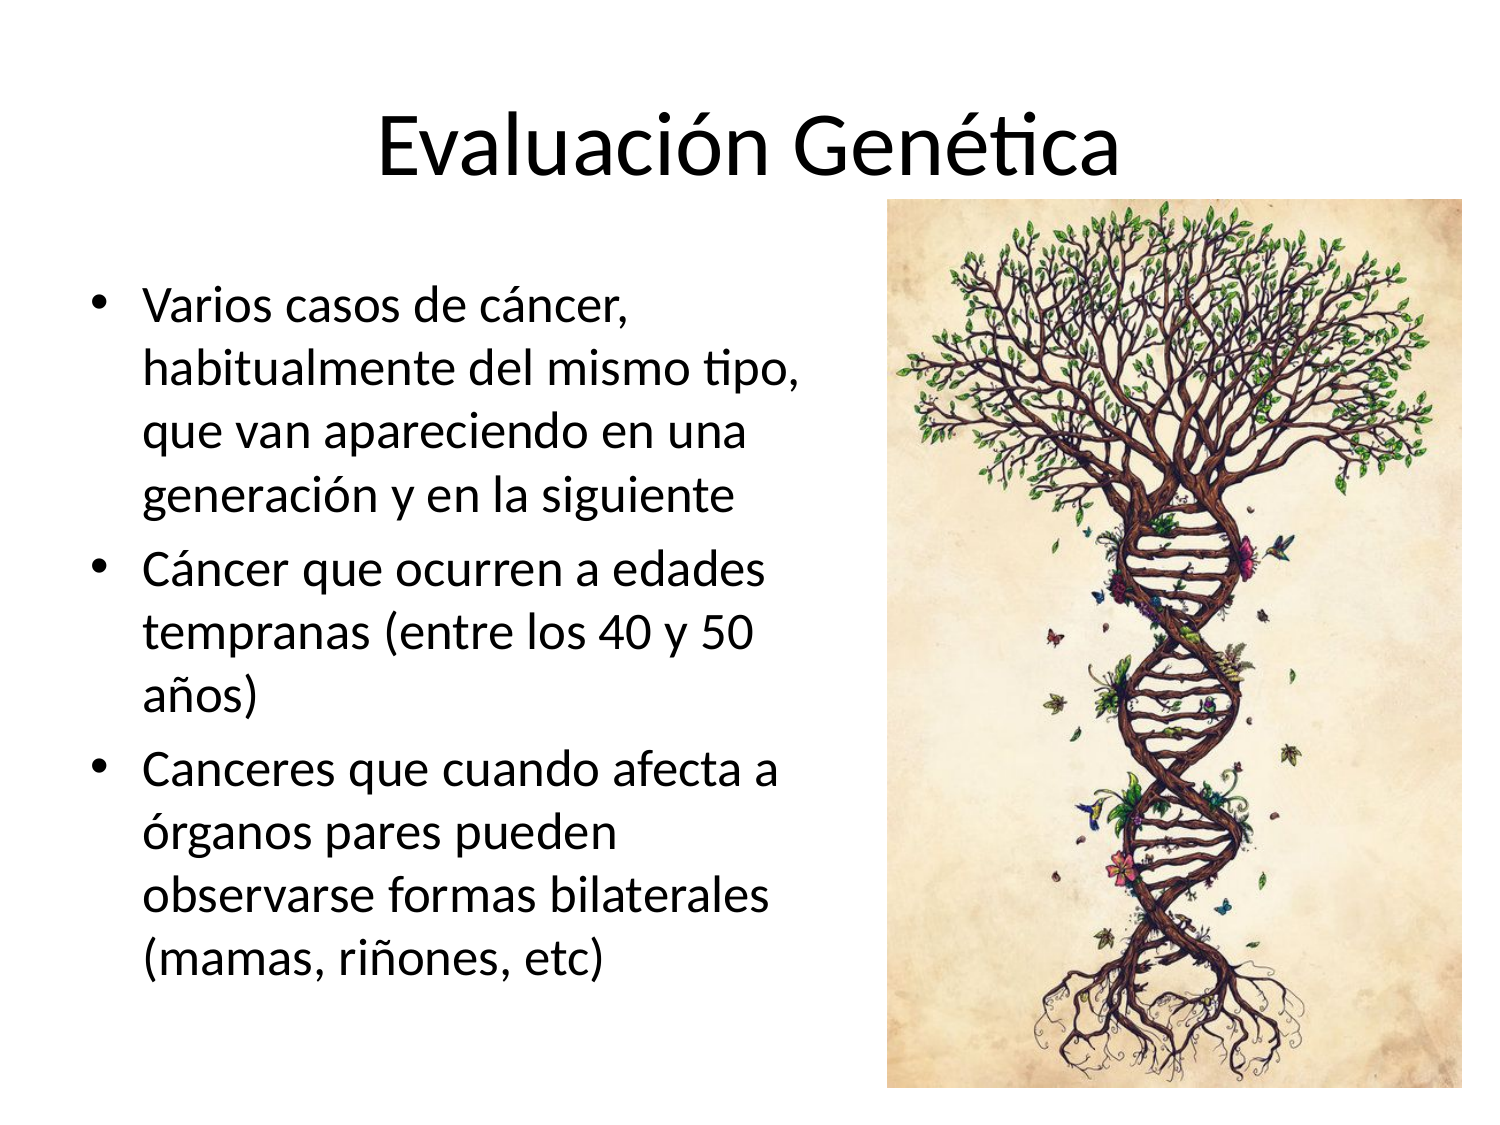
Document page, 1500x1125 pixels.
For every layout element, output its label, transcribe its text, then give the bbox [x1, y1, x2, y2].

list Varios casos de cáncer, habitualmente del mismo tipo, que van apareciendo en una generación y en la siguiente Cáncer que ocurren a edades tempranas (entre los 40 y 50 años) Canceres que cuando afecta a órganos pares pueden observarse formas bilaterales (mamas, riñones, etc) [75, 262, 838, 1005]
picture [887, 199, 1462, 1088]
title Evaluación Genética [75, 45, 1425, 233]
